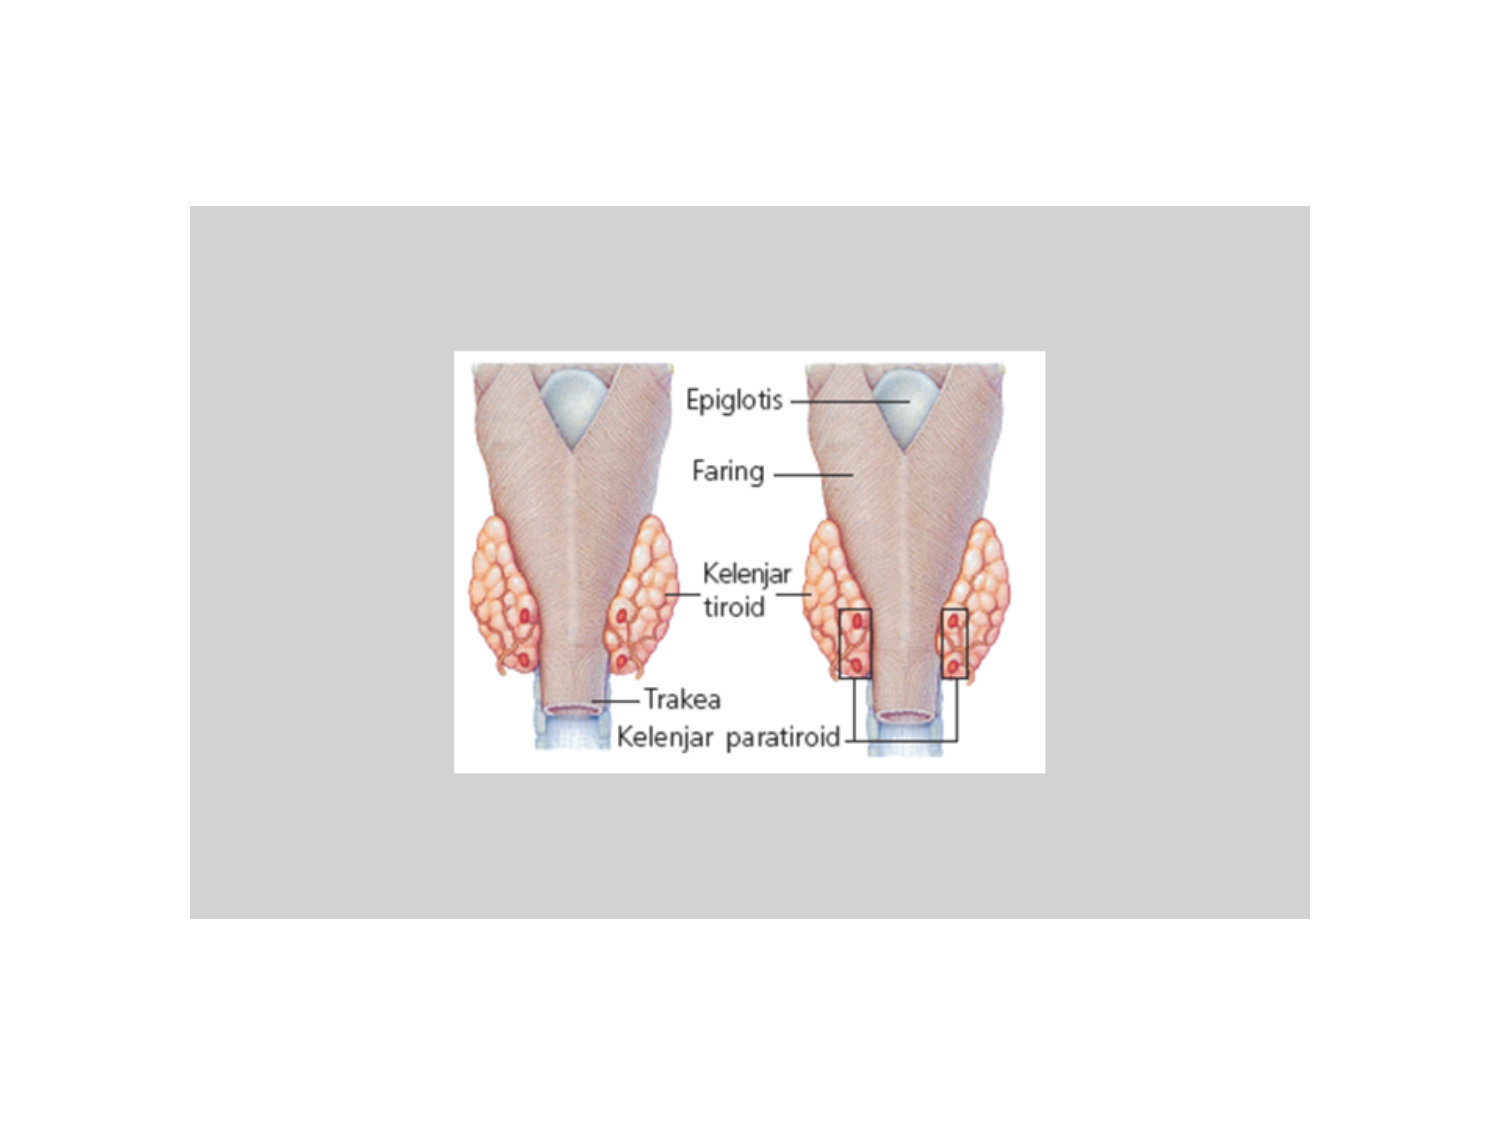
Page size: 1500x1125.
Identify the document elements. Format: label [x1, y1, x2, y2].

picture [190, 206, 1310, 919]
